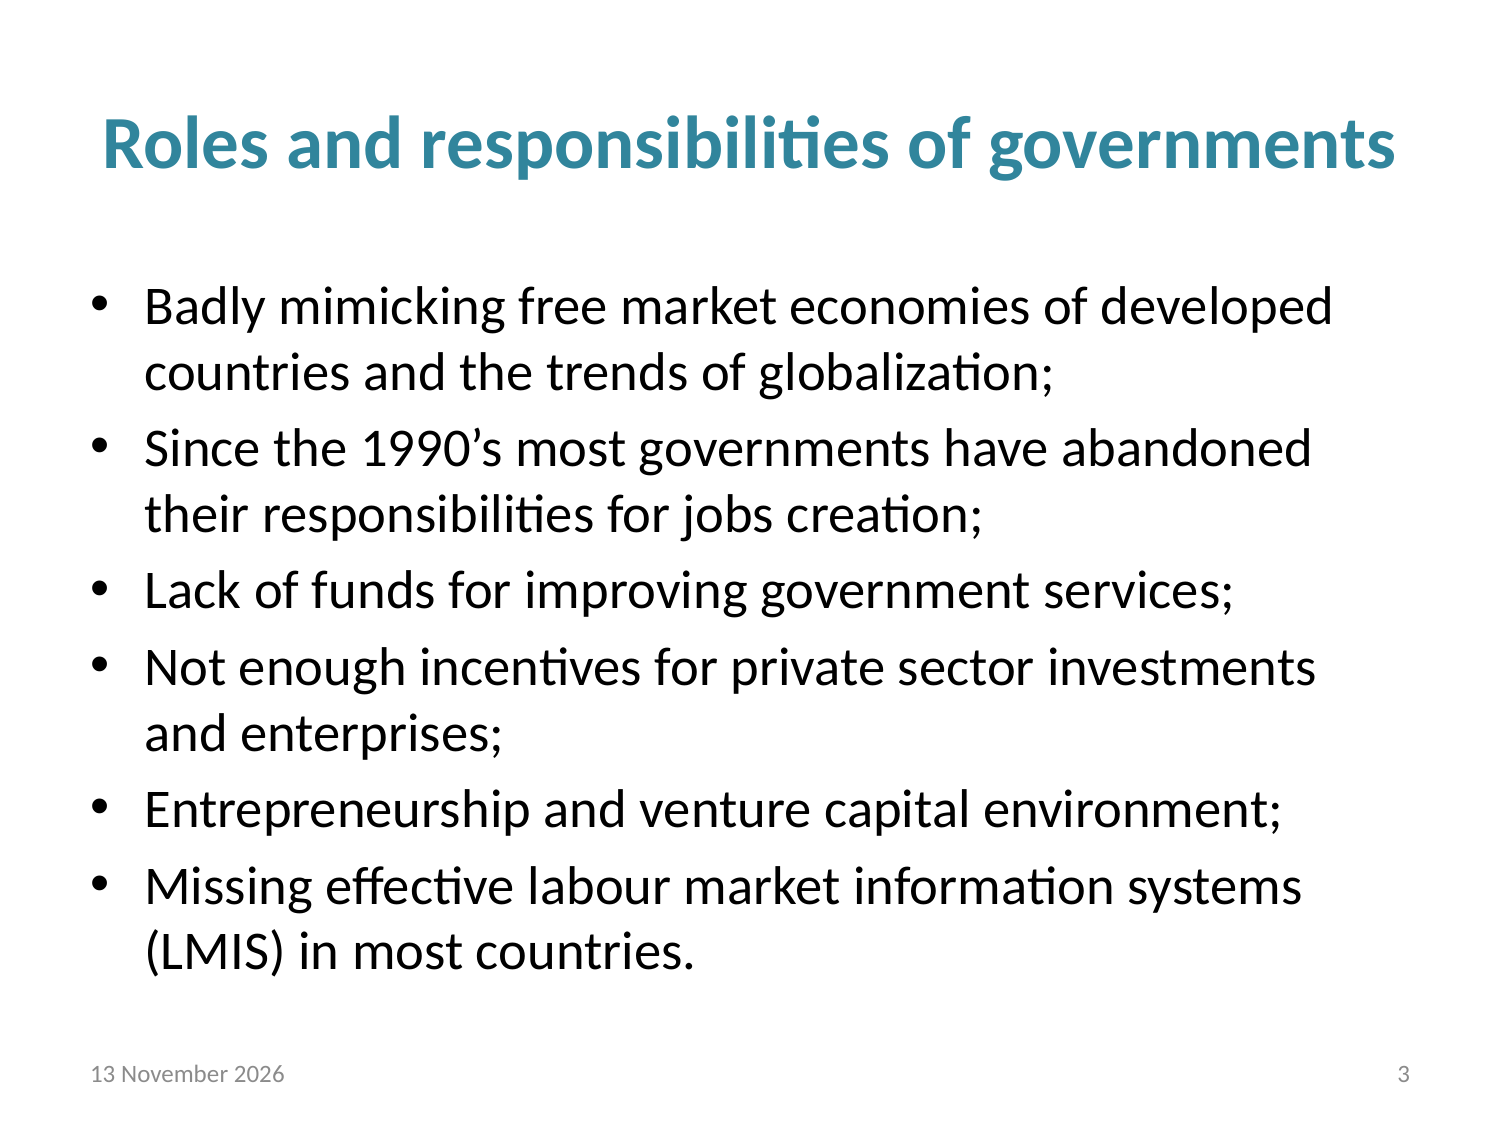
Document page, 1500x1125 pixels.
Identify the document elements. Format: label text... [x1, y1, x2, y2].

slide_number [75, 1042, 425, 1103]
list Badly mimicking free market economies of developed countries and the trends of globalization; Since the 1990’s most governments have abandoned their responsibilities for jobs creation; Lack of funds for improving government services; Not enough incentives for private sector investments and enterprises; Entrepreneurship and venture capital environment; Missing effective labour market information systems (LMIS) in most countries. [75, 262, 1425, 1005]
title Roles and responsibilities of governments [75, 45, 1425, 233]
slide_number 3 [1074, 1042, 1425, 1103]
